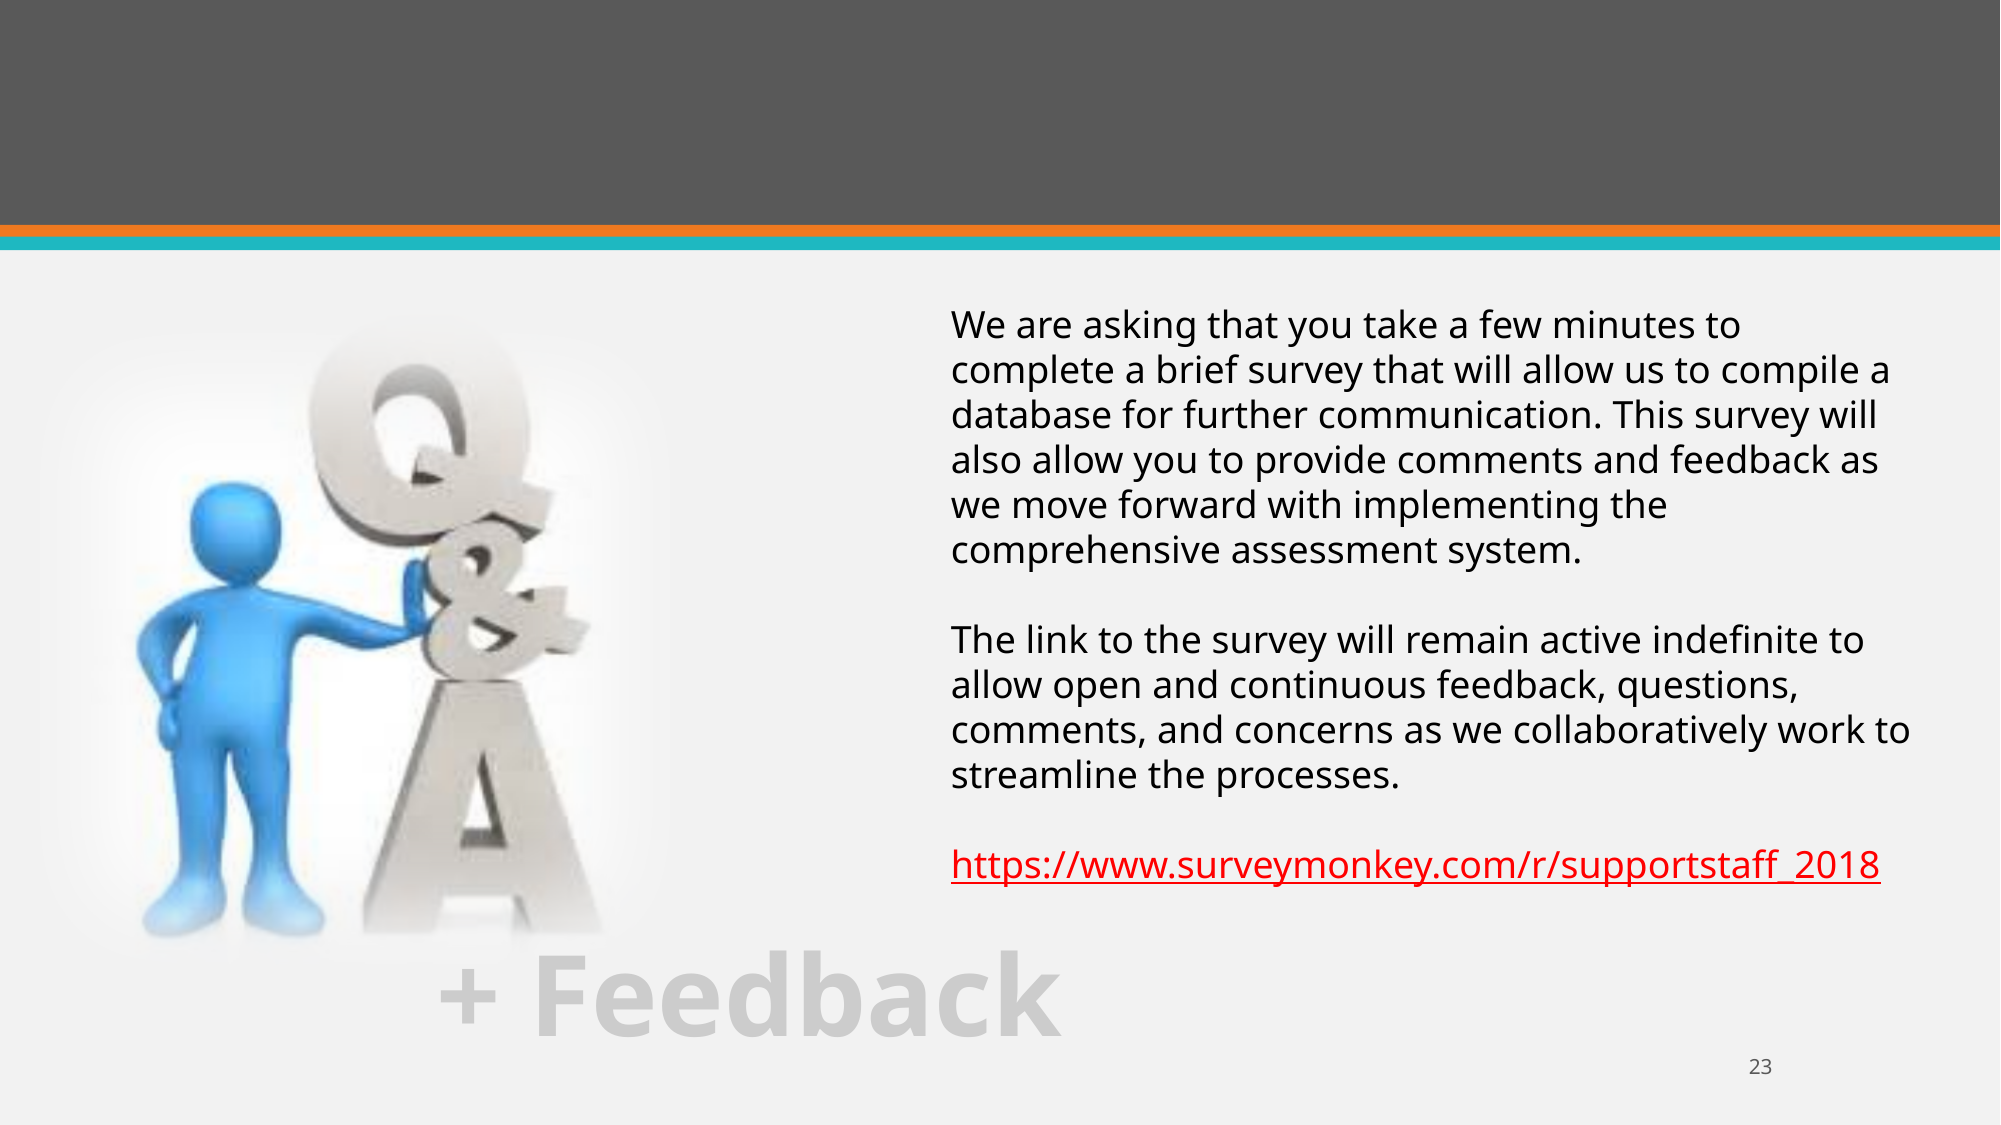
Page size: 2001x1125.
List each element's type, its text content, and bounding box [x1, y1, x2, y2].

text_box + Feedback [421, 916, 1078, 1067]
text_box We are asking that you take a few minutes to complete a brief survey that will allow us to compile a database for further communication. This survey will also allow you to provide comments and feedback as we move forward with implementing the comprehensive assessment system. The link to the survey will remain active indefinite to allow open and continuous feedback, questions, comments, and concerns as we collaboratively work to streamline the processes. https://www.surveymonkey.com/r/supportstaff_2018 [936, 293, 1929, 945]
picture [0, 293, 710, 1004]
slide_number 23 [1562, 1045, 1788, 1091]
